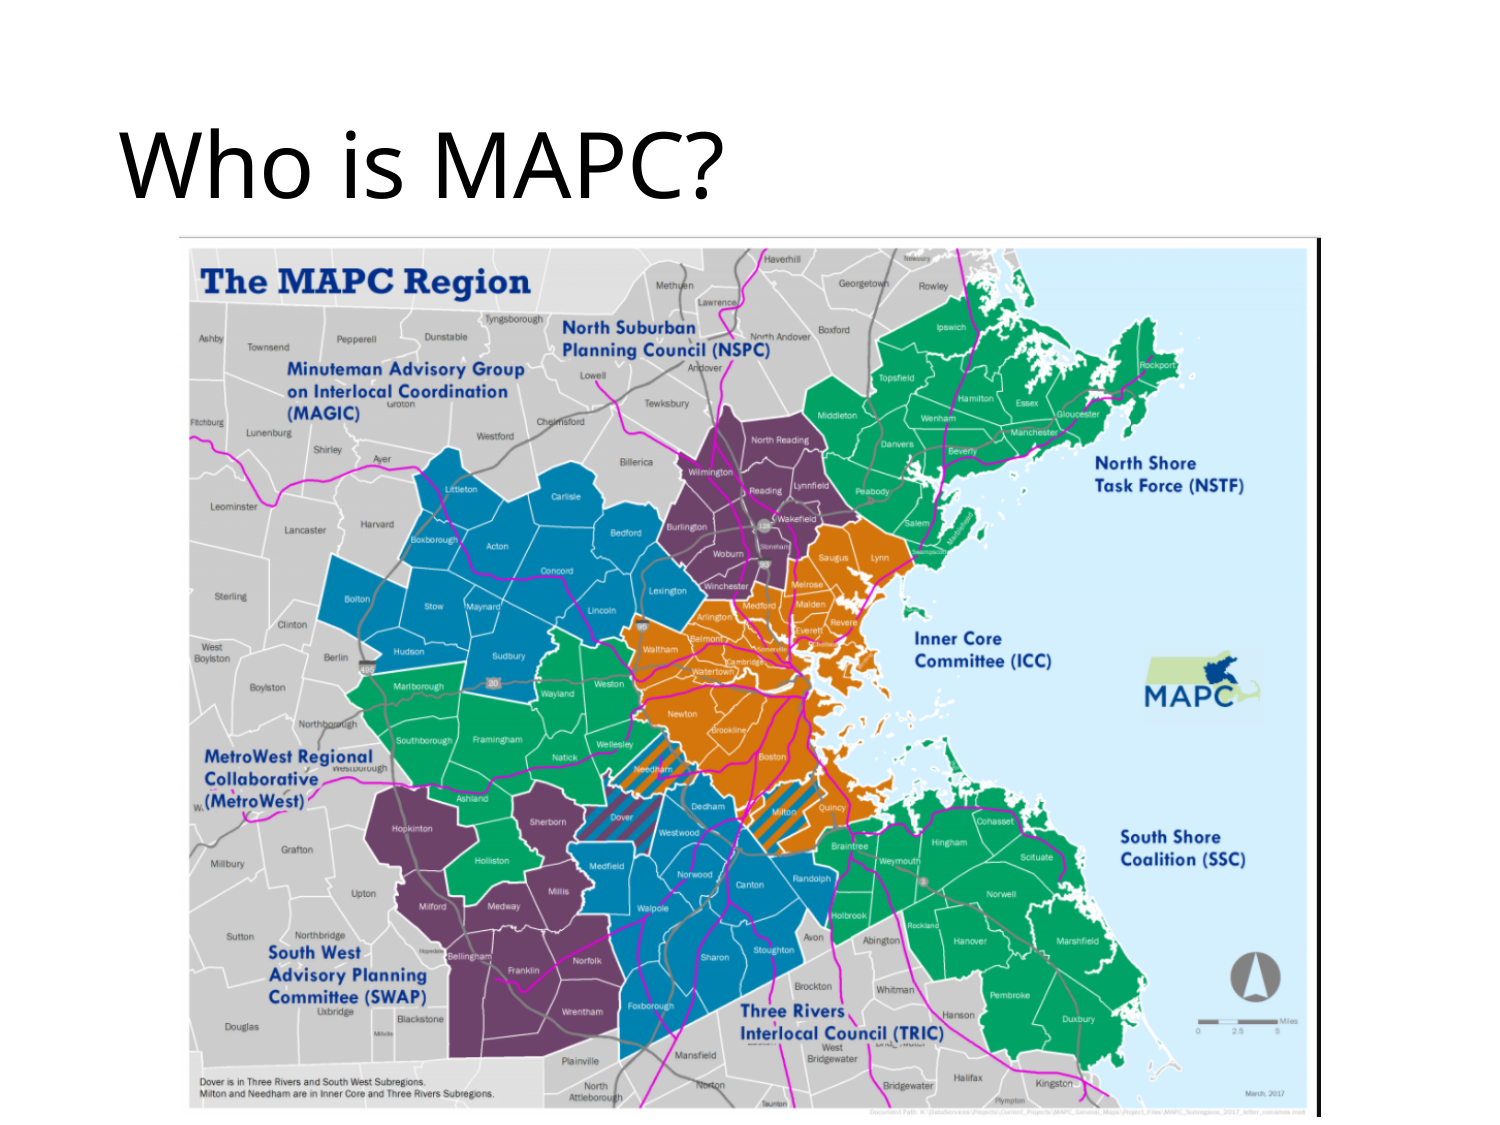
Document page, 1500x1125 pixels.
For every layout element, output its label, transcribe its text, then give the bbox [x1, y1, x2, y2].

title Who is MAPC? [103, 59, 1397, 278]
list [179, 235, 1321, 1117]
